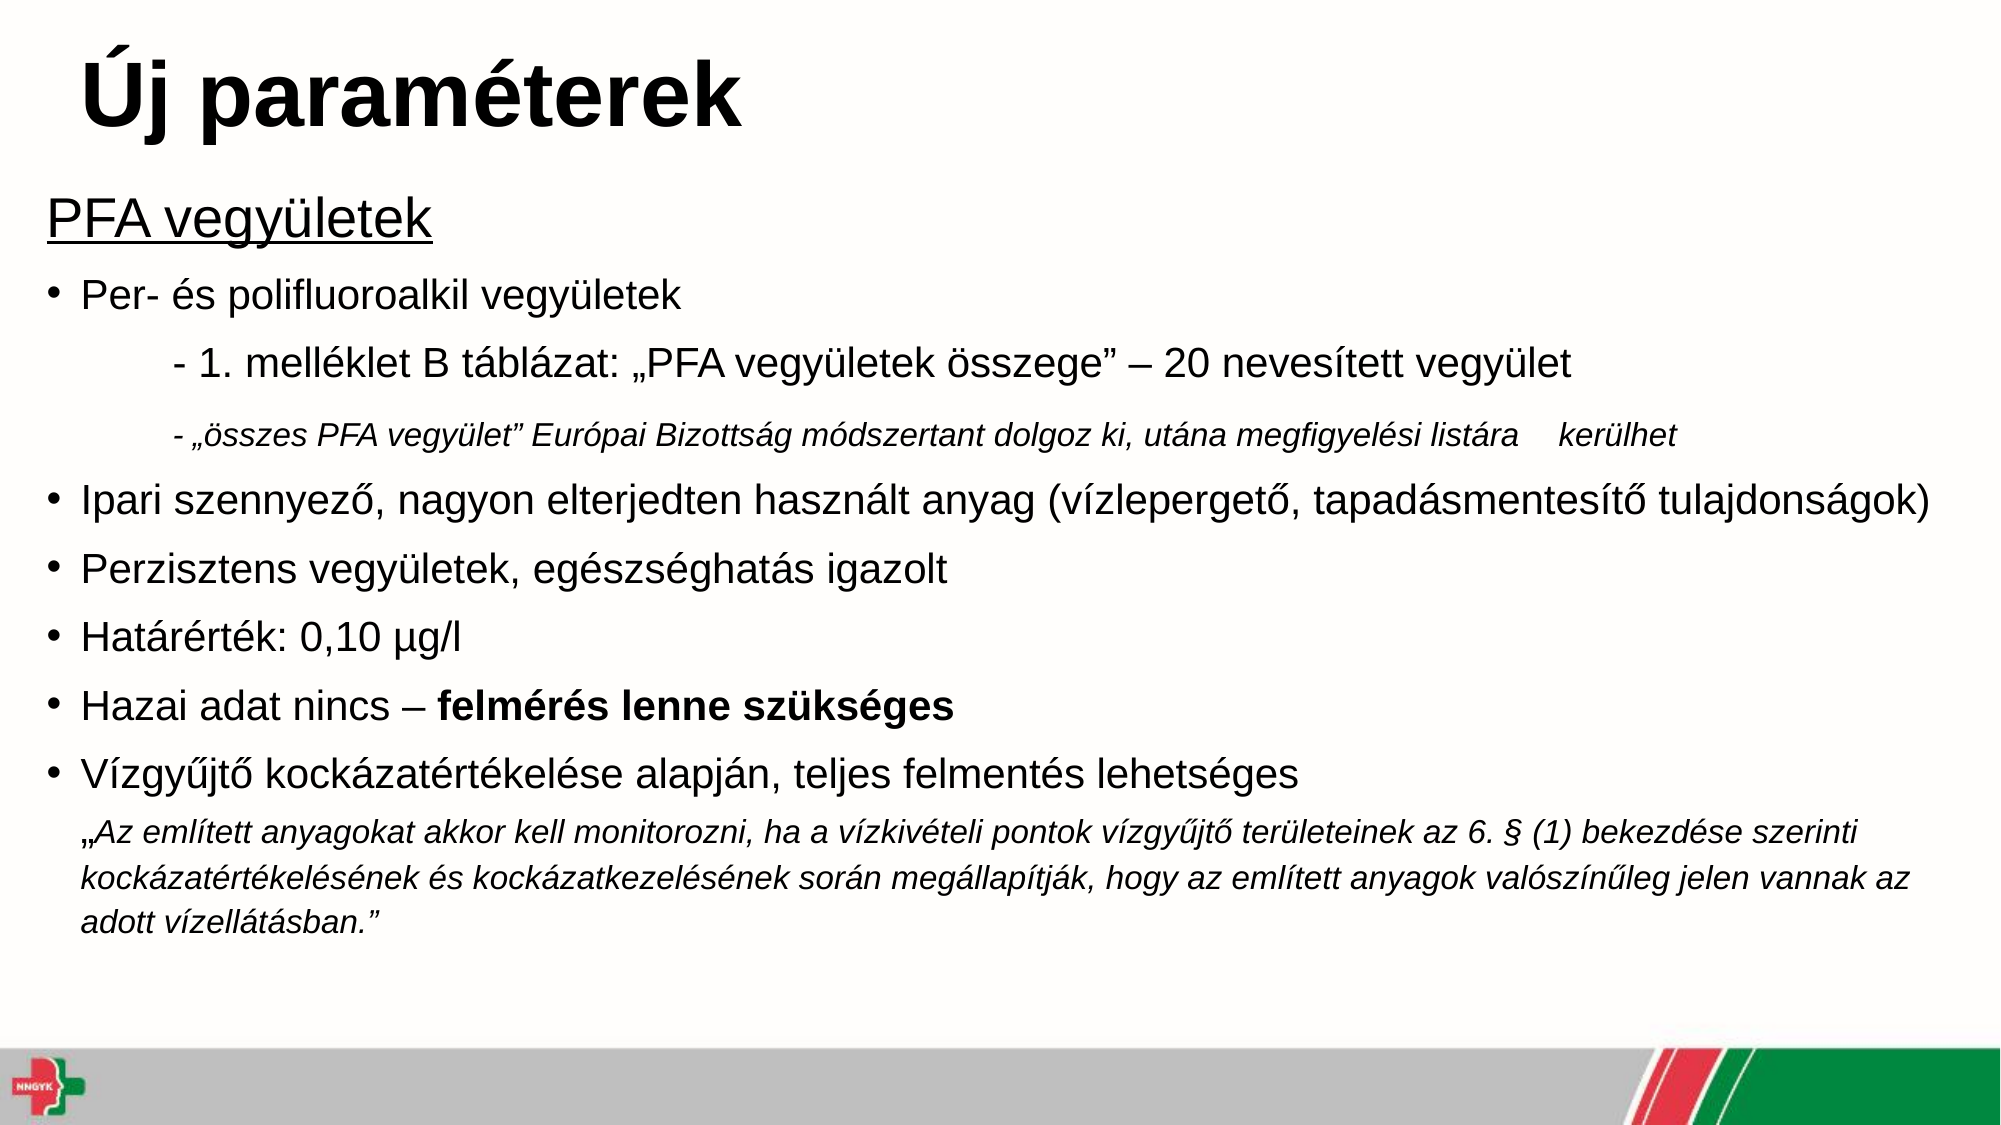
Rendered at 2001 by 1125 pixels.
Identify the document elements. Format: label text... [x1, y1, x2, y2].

title Új paraméterek [65, 27, 1791, 165]
list PFA vegyületek Per- és polifluoroalkil vegyületek - 1. melléklet B táblázat: „PFA vegyületek összege” – 20 nevesített vegyület - „összes PFA vegyület” Európai Bizottság módszertant dolgoz ki, utána megfigyelési listára kerülhet Ipari szennyező, nagyon elterjedten használt anyag (vízlepergető, tapadásmentesítő tulajdonságok) Perzisztens vegyületek, egészséghatás igazolt Határérték: 0,10 µg/l Hazai adat nincs – felmérés lenne szükséges Vízgyűjtő kockázatértékelése alapján, teljes felmentés lehetséges „Az említett anyagokat akkor kell monitorozni, ha a vízkivételi pontok vízgyűjtő területeinek az 6. § (1) bekezdése szerinti kockázatértékelésének és kockázatkezelésének során megállapítják, hogy az említett anyagok valószínűleg jelen vannak az adott vízellátásban.” [31, 167, 1970, 1005]
picture [0, 0, 2001, 1125]
